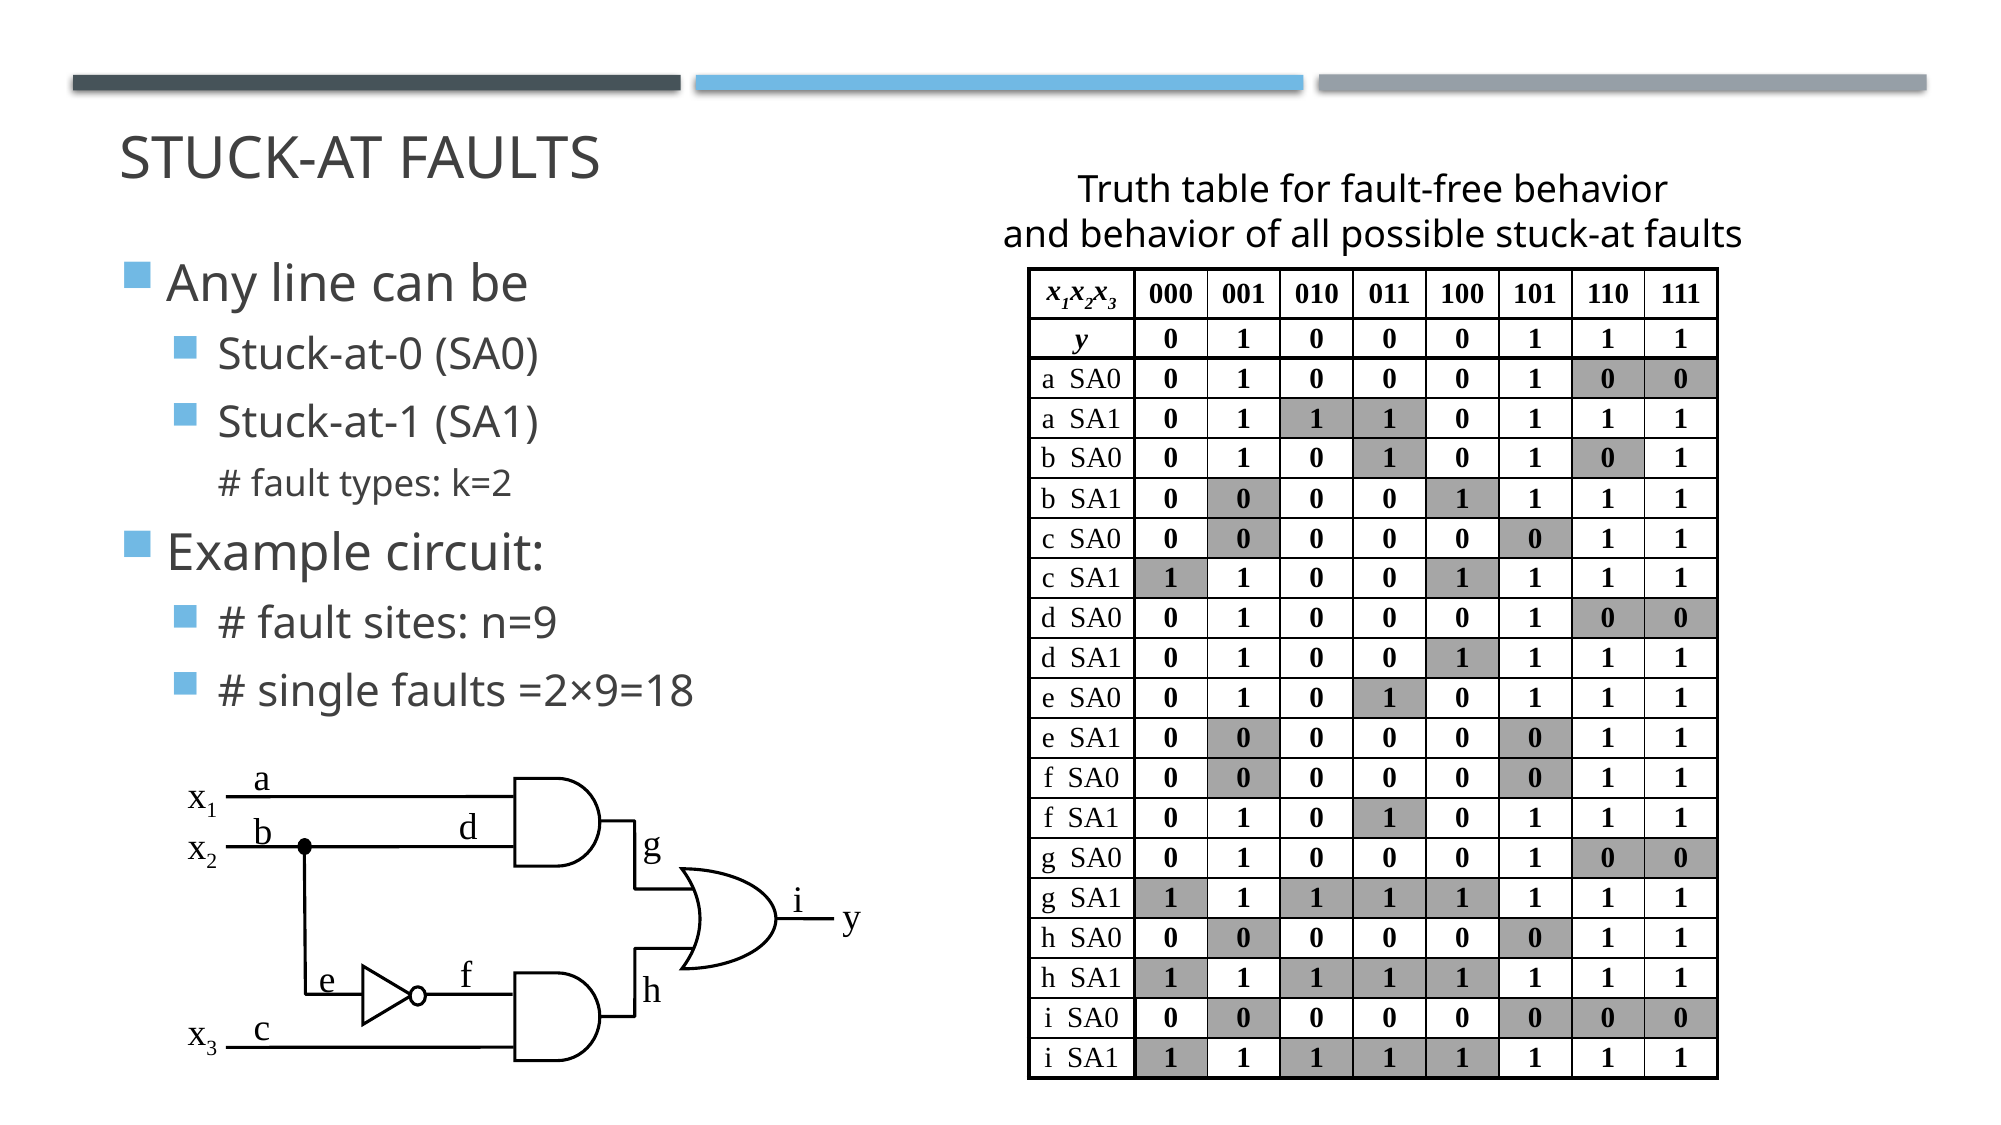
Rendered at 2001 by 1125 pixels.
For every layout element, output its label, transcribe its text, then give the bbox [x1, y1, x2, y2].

table_cell 1 [1573, 320, 1644, 356]
table_cell 1 [1573, 639, 1644, 677]
table_cell 1 [1208, 439, 1279, 477]
table_cell 0 [1354, 559, 1425, 597]
table_cell 1 [1500, 399, 1571, 437]
table_header 101 [1500, 271, 1571, 317]
table_cell 1 [1354, 799, 1425, 837]
table_cell 0 [1427, 919, 1498, 957]
table_cell 0 [1645, 599, 1716, 637]
table_header 110 [1573, 271, 1644, 317]
table_cell 1 [1573, 519, 1644, 557]
table_cell 1 [1573, 1039, 1644, 1076]
table_cell 1 [1427, 479, 1498, 517]
table_cell 0 [1354, 719, 1425, 757]
table_cell 0 [1354, 999, 1425, 1037]
table_cell 1 [1645, 559, 1716, 597]
table_cell 1 [1354, 1039, 1425, 1076]
table_cell 1 [1573, 959, 1644, 997]
table_cell 1 [1208, 839, 1279, 877]
table_cell 0 [1281, 839, 1352, 877]
table_cell i SA0 [1031, 999, 1133, 1037]
table_cell h SA0 [1031, 919, 1133, 957]
table_cell 0 [1427, 999, 1498, 1037]
table_cell 0 [1573, 439, 1644, 477]
table_cell e SA0 [1031, 679, 1133, 717]
table_cell 0 [1208, 999, 1279, 1037]
table_cell 0 [1354, 759, 1425, 797]
table_cell 0 [1645, 839, 1716, 877]
table_cell 0 [1208, 519, 1279, 557]
table_cell 1 [1281, 1039, 1352, 1076]
table_cell 1 [1427, 879, 1498, 917]
table_cell 1 [1500, 1039, 1571, 1076]
table_cell c SA1 [1031, 559, 1133, 597]
table_cell 1 [1500, 639, 1571, 677]
table_cell 1 [1354, 399, 1425, 437]
table_cell 0 [1136, 639, 1207, 677]
table_cell 1 [1281, 879, 1352, 917]
table_cell 1 [1500, 599, 1571, 637]
table_cell 0 [1136, 599, 1207, 637]
table_cell 1 [1645, 439, 1716, 477]
table_cell 0 [1573, 360, 1644, 397]
table_cell 0 [1573, 839, 1644, 877]
table_cell 1 [1645, 799, 1716, 837]
text_box Any line can be Stuck-at-0 (SA0) Stuck-at-1 (SA1) # fault types: k=2 Example circuit: # fault sites: n=9 # single faults =2×9=18 [104, 249, 995, 728]
table_cell h SA1 [1031, 959, 1133, 997]
table_cell 0 [1354, 599, 1425, 637]
table_cell 1 [1500, 799, 1571, 837]
table_cell 0 [1645, 999, 1716, 1037]
table_cell 0 [1136, 479, 1207, 517]
table_cell 1 [1354, 439, 1425, 477]
table_cell 0 [1354, 479, 1425, 517]
table_cell 0 [1500, 519, 1571, 557]
table_cell 1 [1645, 679, 1716, 717]
table_cell 1 [1208, 1039, 1279, 1076]
table_header 100 [1427, 271, 1498, 317]
table_cell 0 [1281, 479, 1352, 517]
table_cell 1 [1500, 320, 1571, 356]
table_cell 1 [1573, 919, 1644, 957]
table_cell 0 [1354, 639, 1425, 677]
table_cell 1 [1208, 639, 1279, 677]
table_header 001 [1208, 271, 1279, 317]
table_cell 1 [1427, 639, 1498, 677]
table_header 111 [1645, 271, 1716, 317]
table_header 011 [1354, 271, 1425, 317]
table_cell 0 [1137, 999, 1207, 1037]
table_cell 1 [1137, 1039, 1207, 1076]
table_cell 0 [1208, 759, 1279, 797]
table_cell 0 [1427, 599, 1498, 637]
table_cell 0 [1500, 719, 1571, 757]
table_cell 0 [1427, 719, 1498, 757]
table_cell 0 [1136, 519, 1207, 557]
table_cell 0 [1136, 399, 1207, 437]
table_cell 0 [1427, 360, 1498, 397]
table_cell a SA0 [1031, 360, 1133, 397]
table_cell 0 [1354, 919, 1425, 957]
table_cell 0 [1208, 919, 1279, 957]
table_cell 0 [1208, 719, 1279, 757]
table_cell 0 [1354, 839, 1425, 877]
table_cell 1 [1645, 519, 1716, 557]
table_cell 0 [1645, 360, 1716, 397]
table_cell 0 [1136, 759, 1207, 797]
table_cell 1 [1500, 479, 1571, 517]
table_cell 0 [1136, 360, 1207, 397]
table_header 010 [1281, 271, 1352, 317]
table_cell 1 [1208, 799, 1279, 837]
table_cell 1 [1573, 399, 1644, 437]
table_cell c SA0 [1031, 519, 1133, 557]
table_cell b SA0 [1031, 439, 1133, 477]
table_header 000 [1136, 271, 1207, 317]
table_cell 0 [1427, 839, 1498, 877]
table_cell 1 [1427, 959, 1498, 997]
table_cell 0 [1281, 799, 1352, 837]
table_cell 0 [1427, 399, 1498, 437]
table_cell 1 [1645, 479, 1716, 517]
table_cell b SA1 [1031, 479, 1133, 517]
table_cell 0 [1281, 360, 1352, 397]
table_cell 1 [1645, 959, 1716, 997]
table_cell 0 [1281, 999, 1352, 1037]
table_cell 0 [1354, 360, 1425, 397]
table_cell 1 [1427, 1039, 1498, 1076]
table_cell 0 [1281, 719, 1352, 757]
table_cell 1 [1354, 959, 1425, 997]
table_cell 1 [1500, 360, 1571, 397]
table_cell 1 [1354, 879, 1425, 917]
table_cell 0 [1354, 320, 1425, 356]
table_cell 1 [1208, 360, 1279, 397]
table_cell 0 [1427, 679, 1498, 717]
table_cell 1 [1573, 759, 1644, 797]
table_cell 0 [1281, 439, 1352, 477]
table_cell 0 [1281, 919, 1352, 957]
table_cell i SA1 [1031, 1039, 1133, 1076]
table_cell 0 [1281, 599, 1352, 637]
table_cell 1 [1573, 479, 1644, 517]
table_cell 1 [1208, 559, 1279, 597]
table_cell a SA1 [1031, 399, 1133, 437]
table_cell 1 [1645, 320, 1716, 356]
table_cell 1 [1208, 679, 1279, 717]
table_cell 1 [1136, 959, 1207, 997]
table_cell 0 [1208, 479, 1279, 517]
table_cell 1 [1645, 399, 1716, 437]
table_cell 1 [1427, 559, 1498, 597]
table_cell 1 [1573, 719, 1644, 757]
table_cell 1 [1136, 879, 1207, 917]
table_cell 0 [1427, 759, 1498, 797]
table_cell 1 [1573, 679, 1644, 717]
table_cell 0 [1427, 320, 1498, 356]
table_cell 1 [1645, 919, 1716, 957]
table_cell 1 [1645, 719, 1716, 757]
table_cell 1 [1645, 759, 1716, 797]
table_cell 1 [1281, 959, 1352, 997]
table_cell 1 [1136, 559, 1207, 597]
table_cell 0 [1573, 599, 1644, 637]
table_cell 0 [1500, 919, 1571, 957]
table_cell y [1031, 320, 1133, 356]
table_cell 0 [1136, 919, 1207, 957]
table_cell 0 [1427, 519, 1498, 557]
table_cell 1 [1500, 839, 1571, 877]
table_cell 1 [1208, 959, 1279, 997]
table_cell 1 [1645, 879, 1716, 917]
table_cell f SA0 [1031, 759, 1133, 797]
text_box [174, 751, 880, 1066]
table_cell 0 [1573, 999, 1644, 1037]
table_cell 0 [1136, 679, 1207, 717]
table_cell f SA1 [1031, 799, 1133, 837]
table_header x1x2x3 [1031, 271, 1133, 317]
table_cell 0 [1500, 759, 1571, 797]
table_cell 1 [1500, 959, 1571, 997]
table_cell 0 [1136, 799, 1207, 837]
text_box Truth table for fault-free behavior and behavior of all possible stuck-at faults [988, 158, 1759, 263]
table_cell 0 [1281, 679, 1352, 717]
table_cell 0 [1136, 320, 1207, 356]
title Stuck-at Faults [104, 66, 1805, 199]
table_cell 0 [1281, 759, 1352, 797]
table_cell 1 [1500, 879, 1571, 917]
table_cell 0 [1427, 799, 1498, 837]
table_cell 1 [1573, 799, 1644, 837]
table_cell 0 [1427, 439, 1498, 477]
table_cell 1 [1573, 879, 1644, 917]
table_cell 1 [1354, 679, 1425, 717]
table_cell 1 [1208, 320, 1279, 356]
table_cell 0 [1281, 320, 1352, 356]
table_cell 1 [1645, 1039, 1716, 1076]
table_cell e SA1 [1031, 719, 1133, 757]
table_cell g SA0 [1031, 839, 1133, 877]
table_cell d SA1 [1031, 639, 1133, 677]
table_cell 1 [1208, 599, 1279, 637]
table_cell 0 [1500, 999, 1571, 1037]
table_cell 0 [1281, 559, 1352, 597]
table_cell d SA0 [1031, 599, 1133, 637]
table_cell 1 [1500, 439, 1571, 477]
table_cell 1 [1208, 879, 1279, 917]
table_cell 0 [1136, 839, 1207, 877]
table_cell 0 [1281, 519, 1352, 557]
table_cell 1 [1281, 399, 1352, 437]
table_cell 0 [1281, 639, 1352, 677]
table_cell 1 [1645, 639, 1716, 677]
table_cell 1 [1208, 399, 1279, 437]
table_cell 0 [1136, 719, 1207, 757]
table_cell g SA1 [1031, 879, 1133, 917]
table_cell 0 [1136, 439, 1207, 477]
table_cell 1 [1500, 679, 1571, 717]
table_cell 0 [1354, 519, 1425, 557]
table_cell 1 [1573, 559, 1644, 597]
table_cell 1 [1500, 559, 1571, 597]
